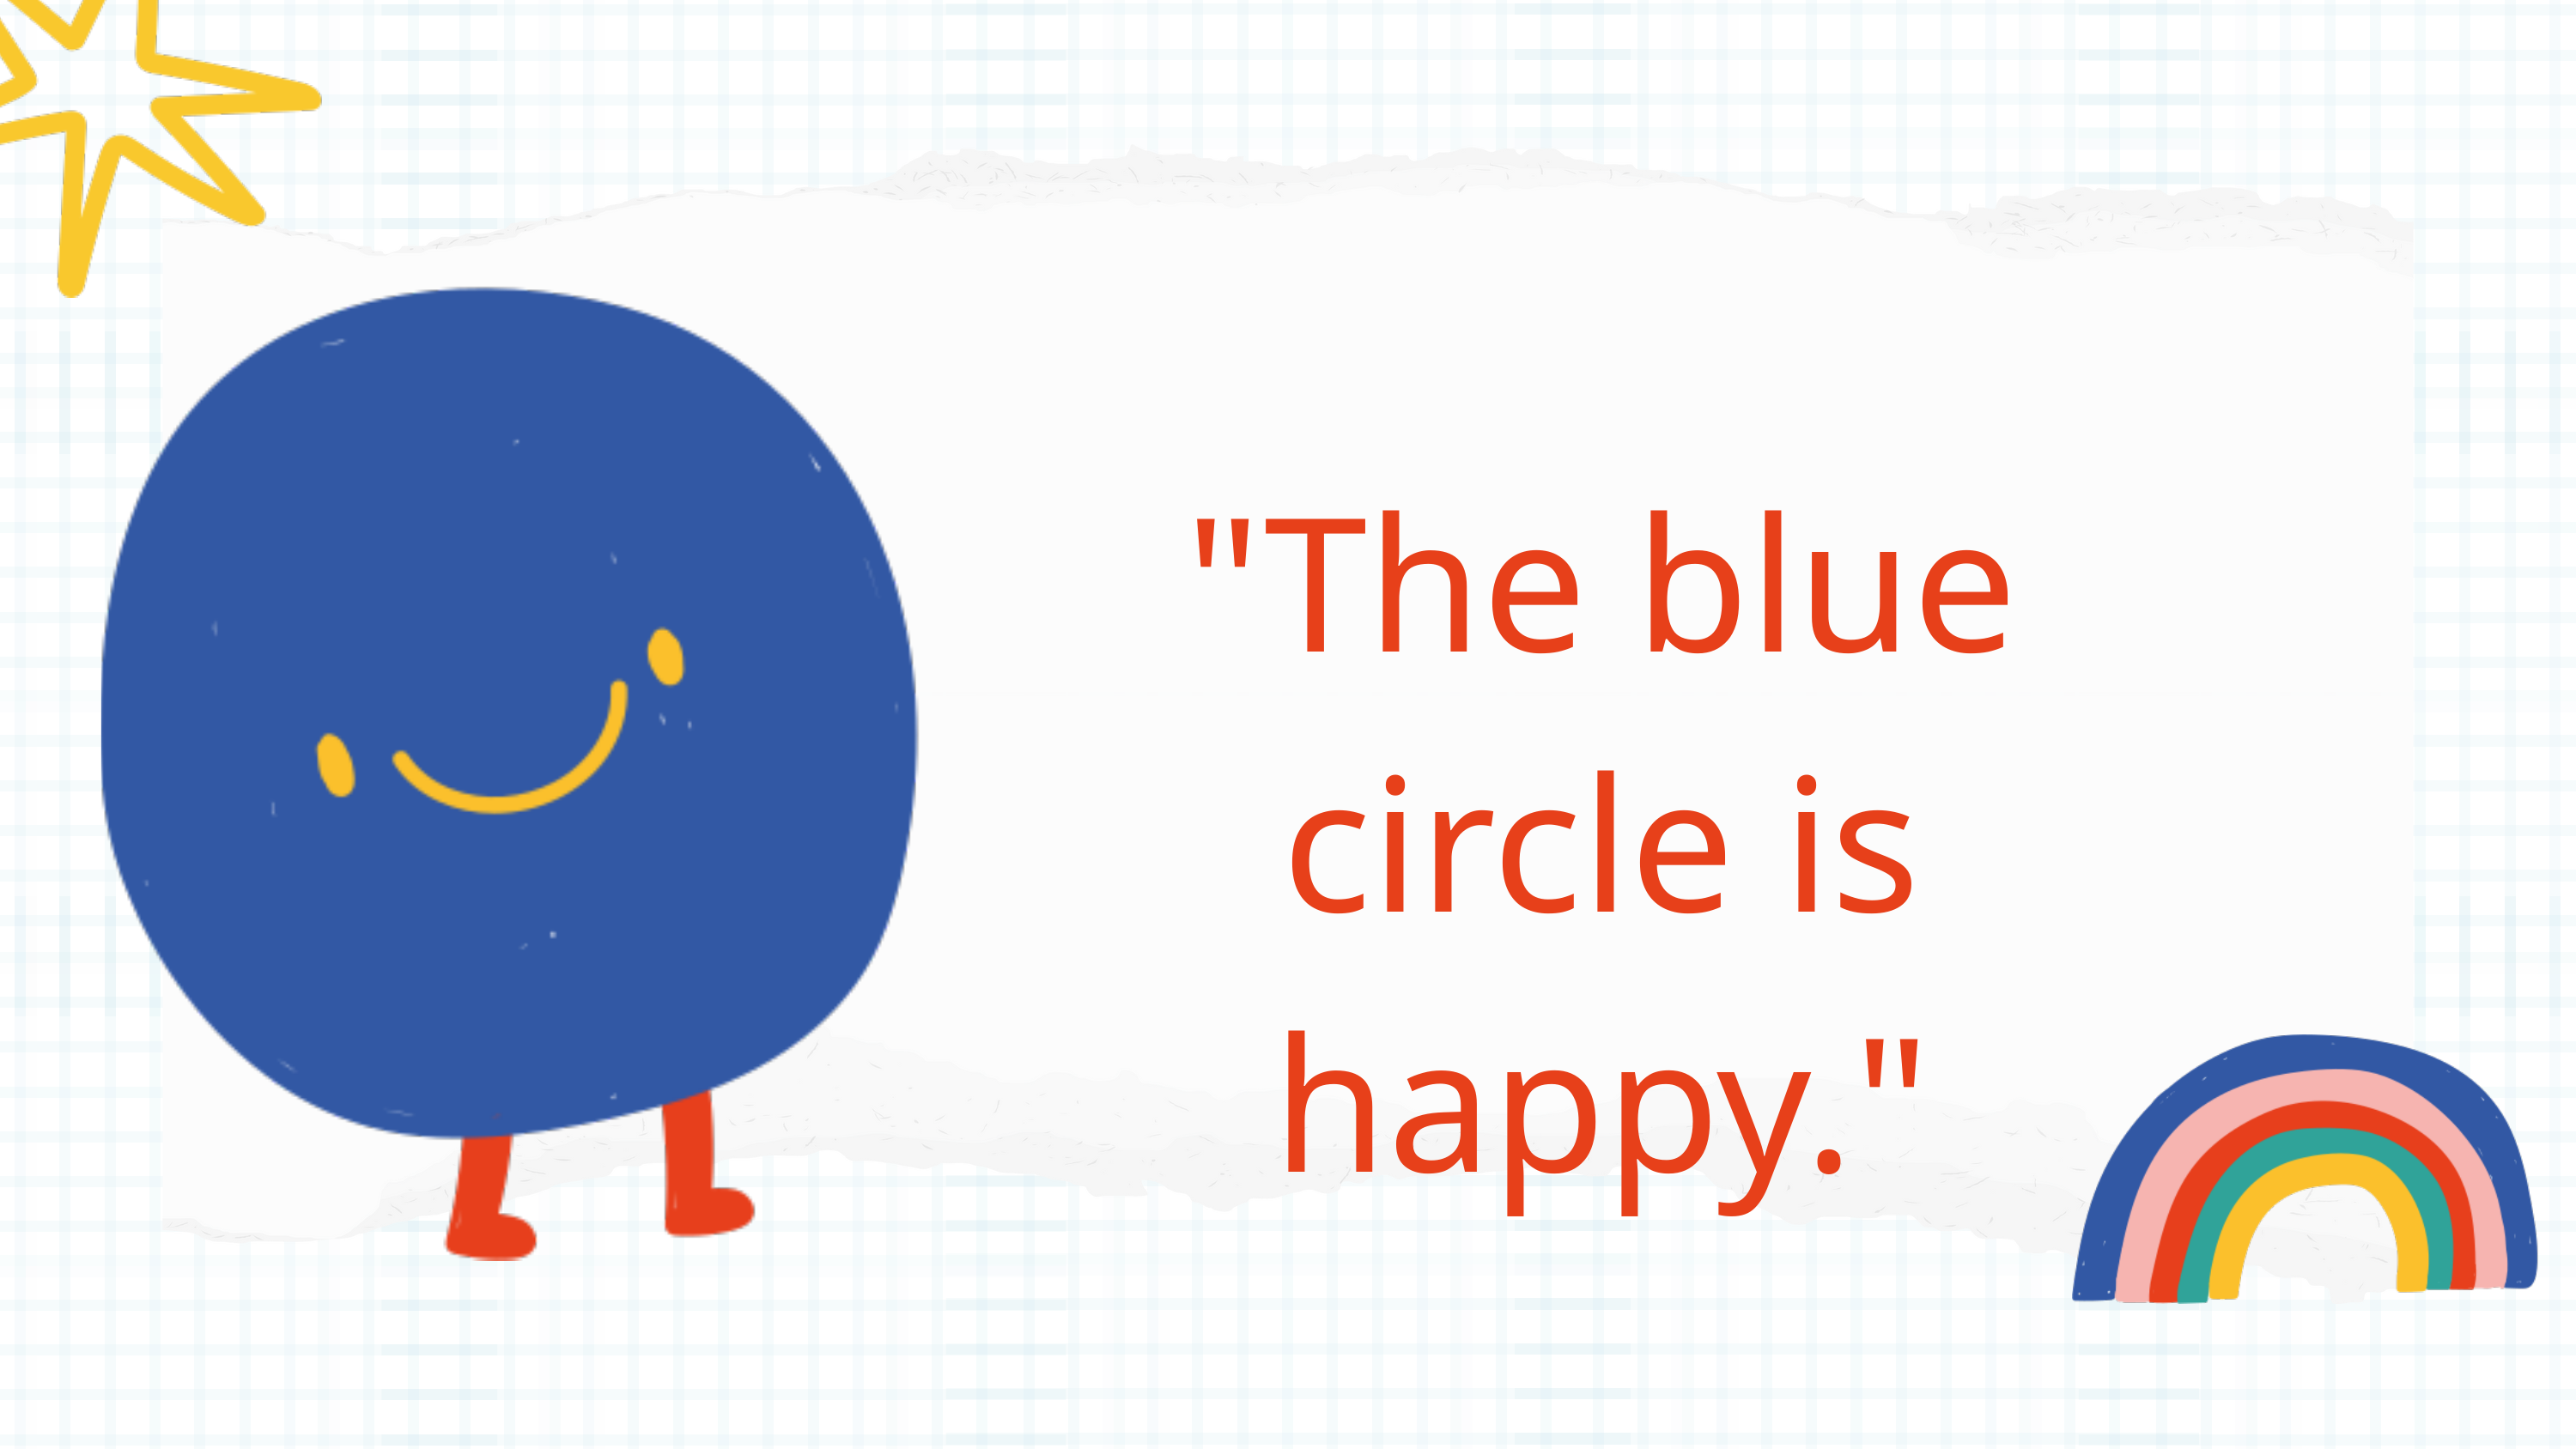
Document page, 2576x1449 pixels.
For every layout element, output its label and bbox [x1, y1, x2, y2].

text_box [0, 0, 2576, 1449]
